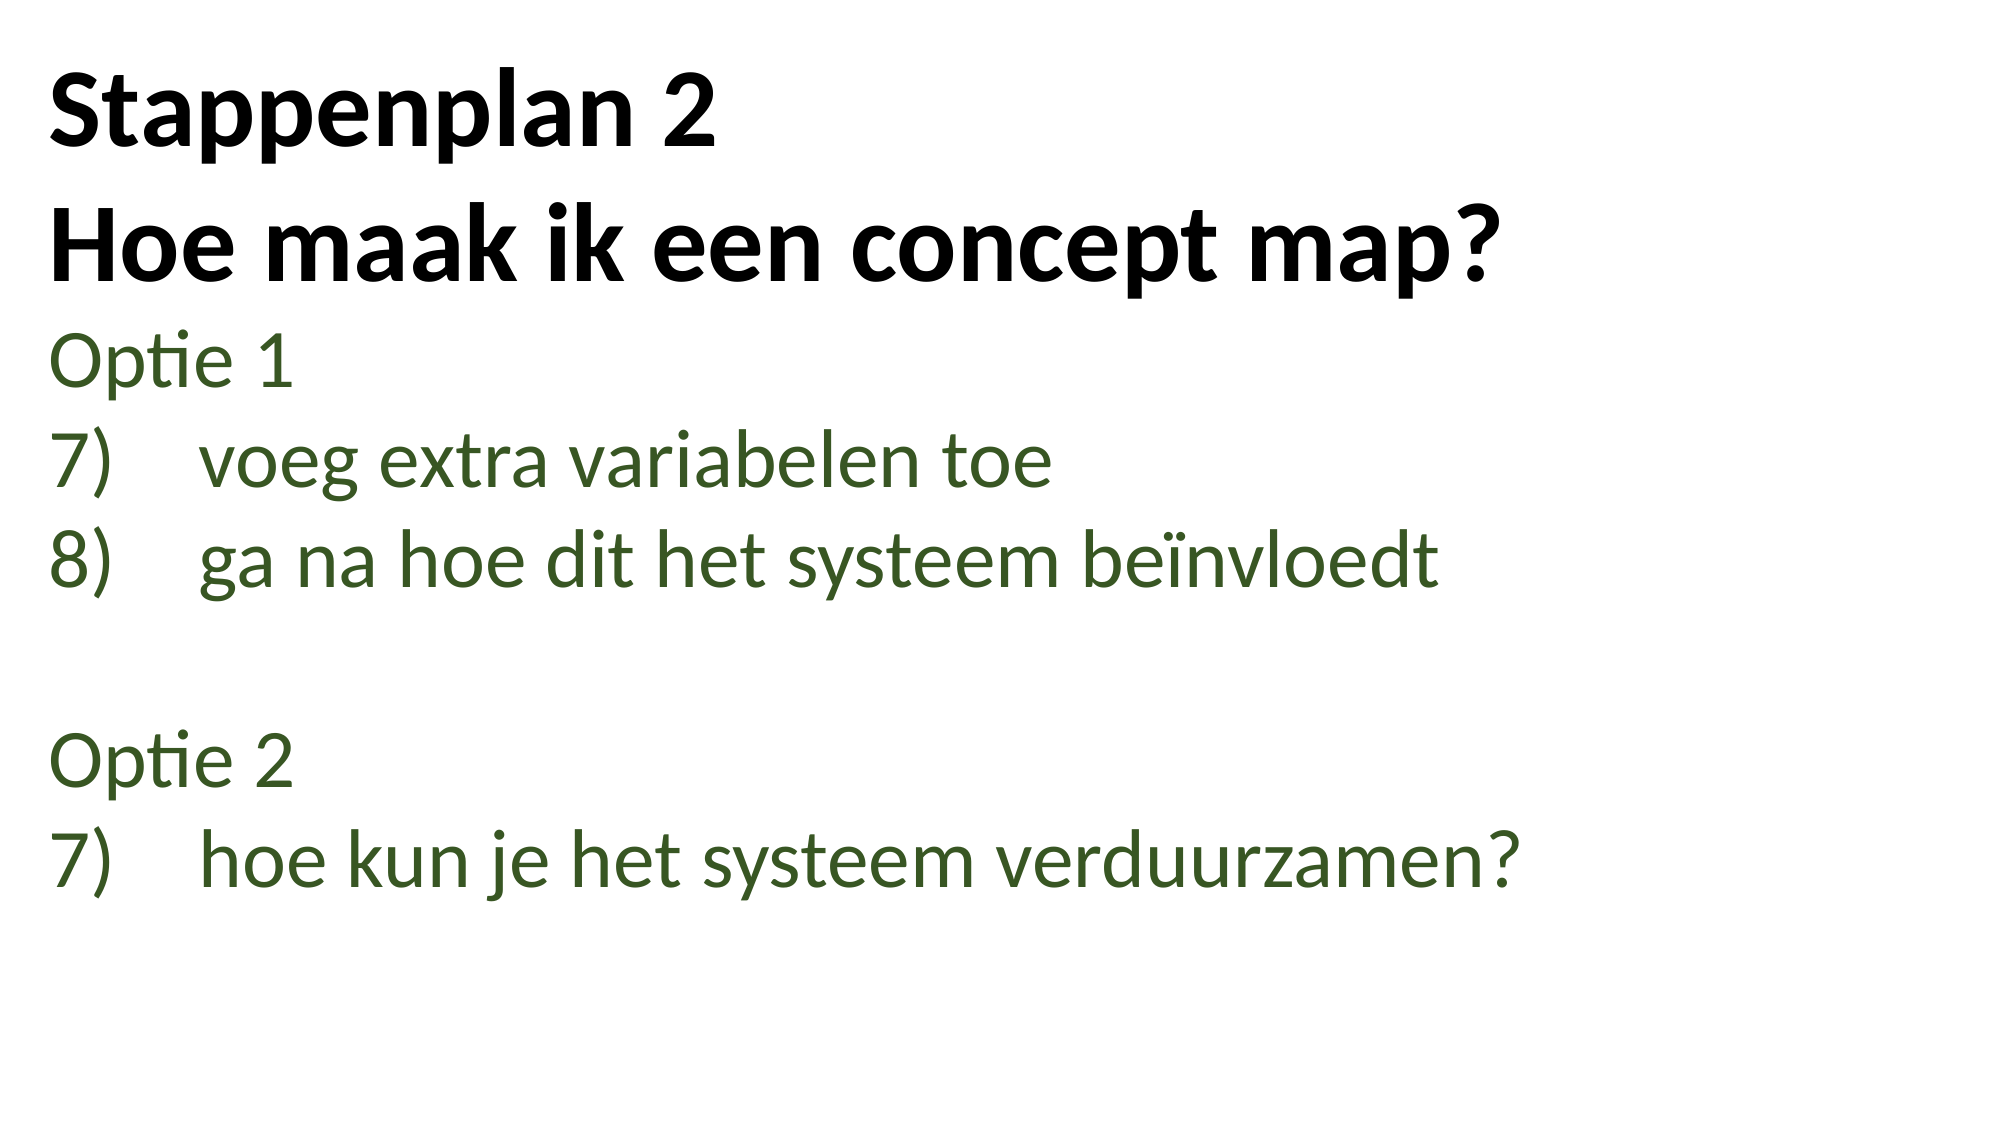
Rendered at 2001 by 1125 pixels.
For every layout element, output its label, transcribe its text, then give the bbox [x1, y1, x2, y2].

text_box Stappenplan 2 Hoe maak ik een concept map? Optie 1 7) voeg extra variabelen toe 8) ga na hoe dit het systeem beïnvloedt Optie 2 7) hoe kun je het systeem verduurzamen? [33, 26, 1959, 912]
